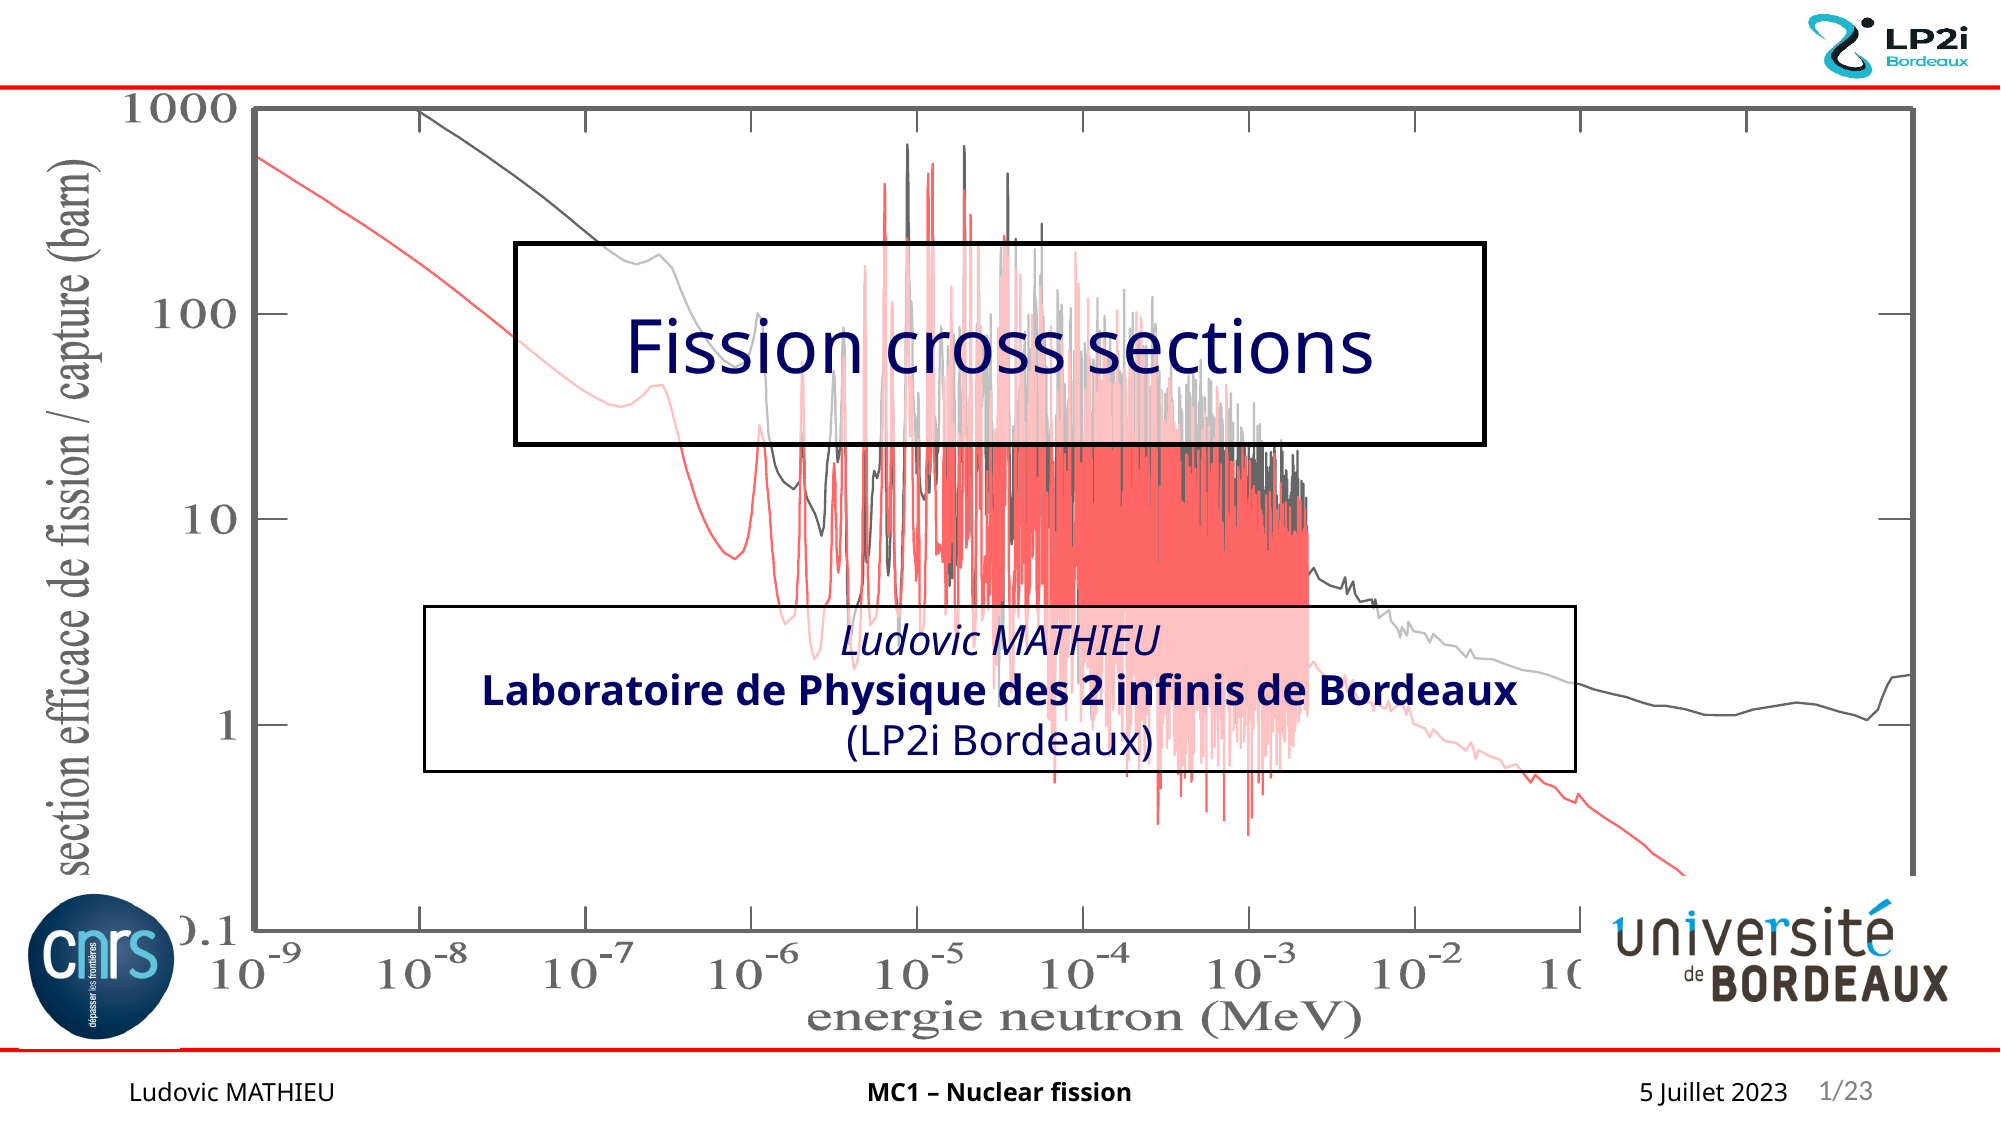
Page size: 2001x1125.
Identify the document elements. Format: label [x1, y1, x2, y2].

picture [19, 91, 1984, 1050]
picture [1803, 11, 1973, 81]
